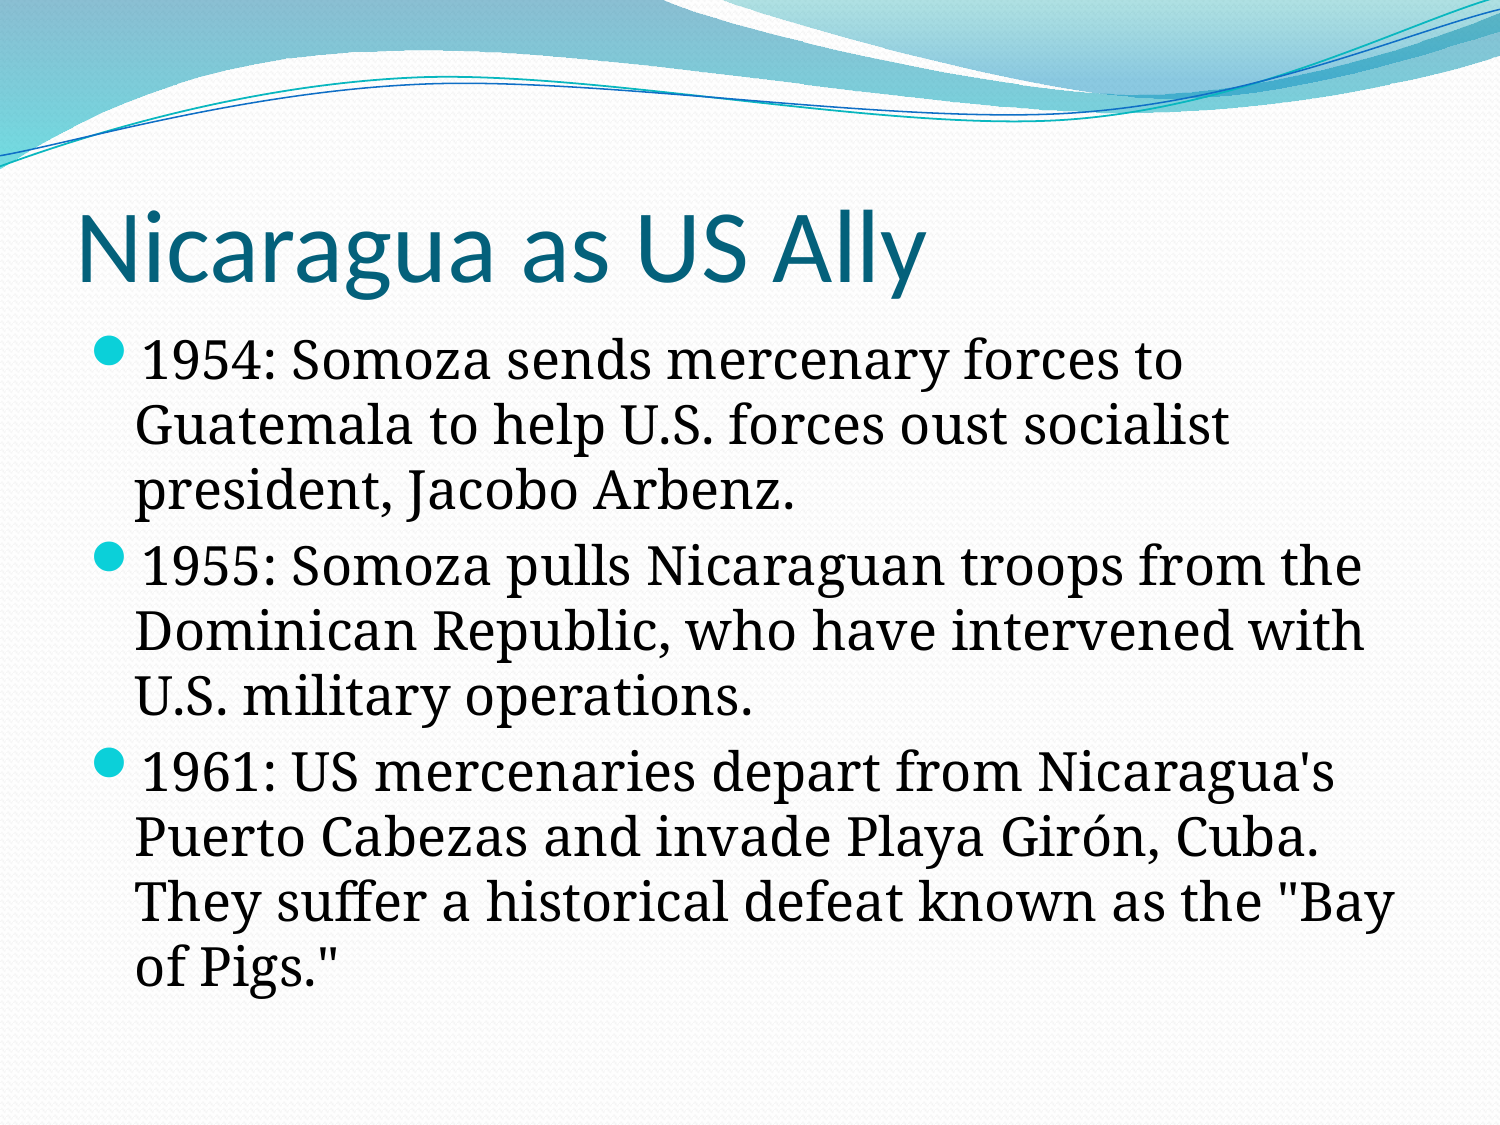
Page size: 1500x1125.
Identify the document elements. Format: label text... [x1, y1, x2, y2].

title Nicaragua as US Ally [75, 115, 1425, 303]
list 1954: Somoza sends mercenary forces to Guatemala to help U.S. forces oust socialist president, Jacobo Arbenz. 1955: Somoza pulls Nicaraguan troops from the Dominican Republic, who have intervened with U.S. military operations. 1961: US mercenaries depart from Nicaragua's Puerto Cabezas and invade Playa Girón, Cuba. They suffer a historical defeat known as the "Bay of Pigs." [75, 317, 1425, 1038]
